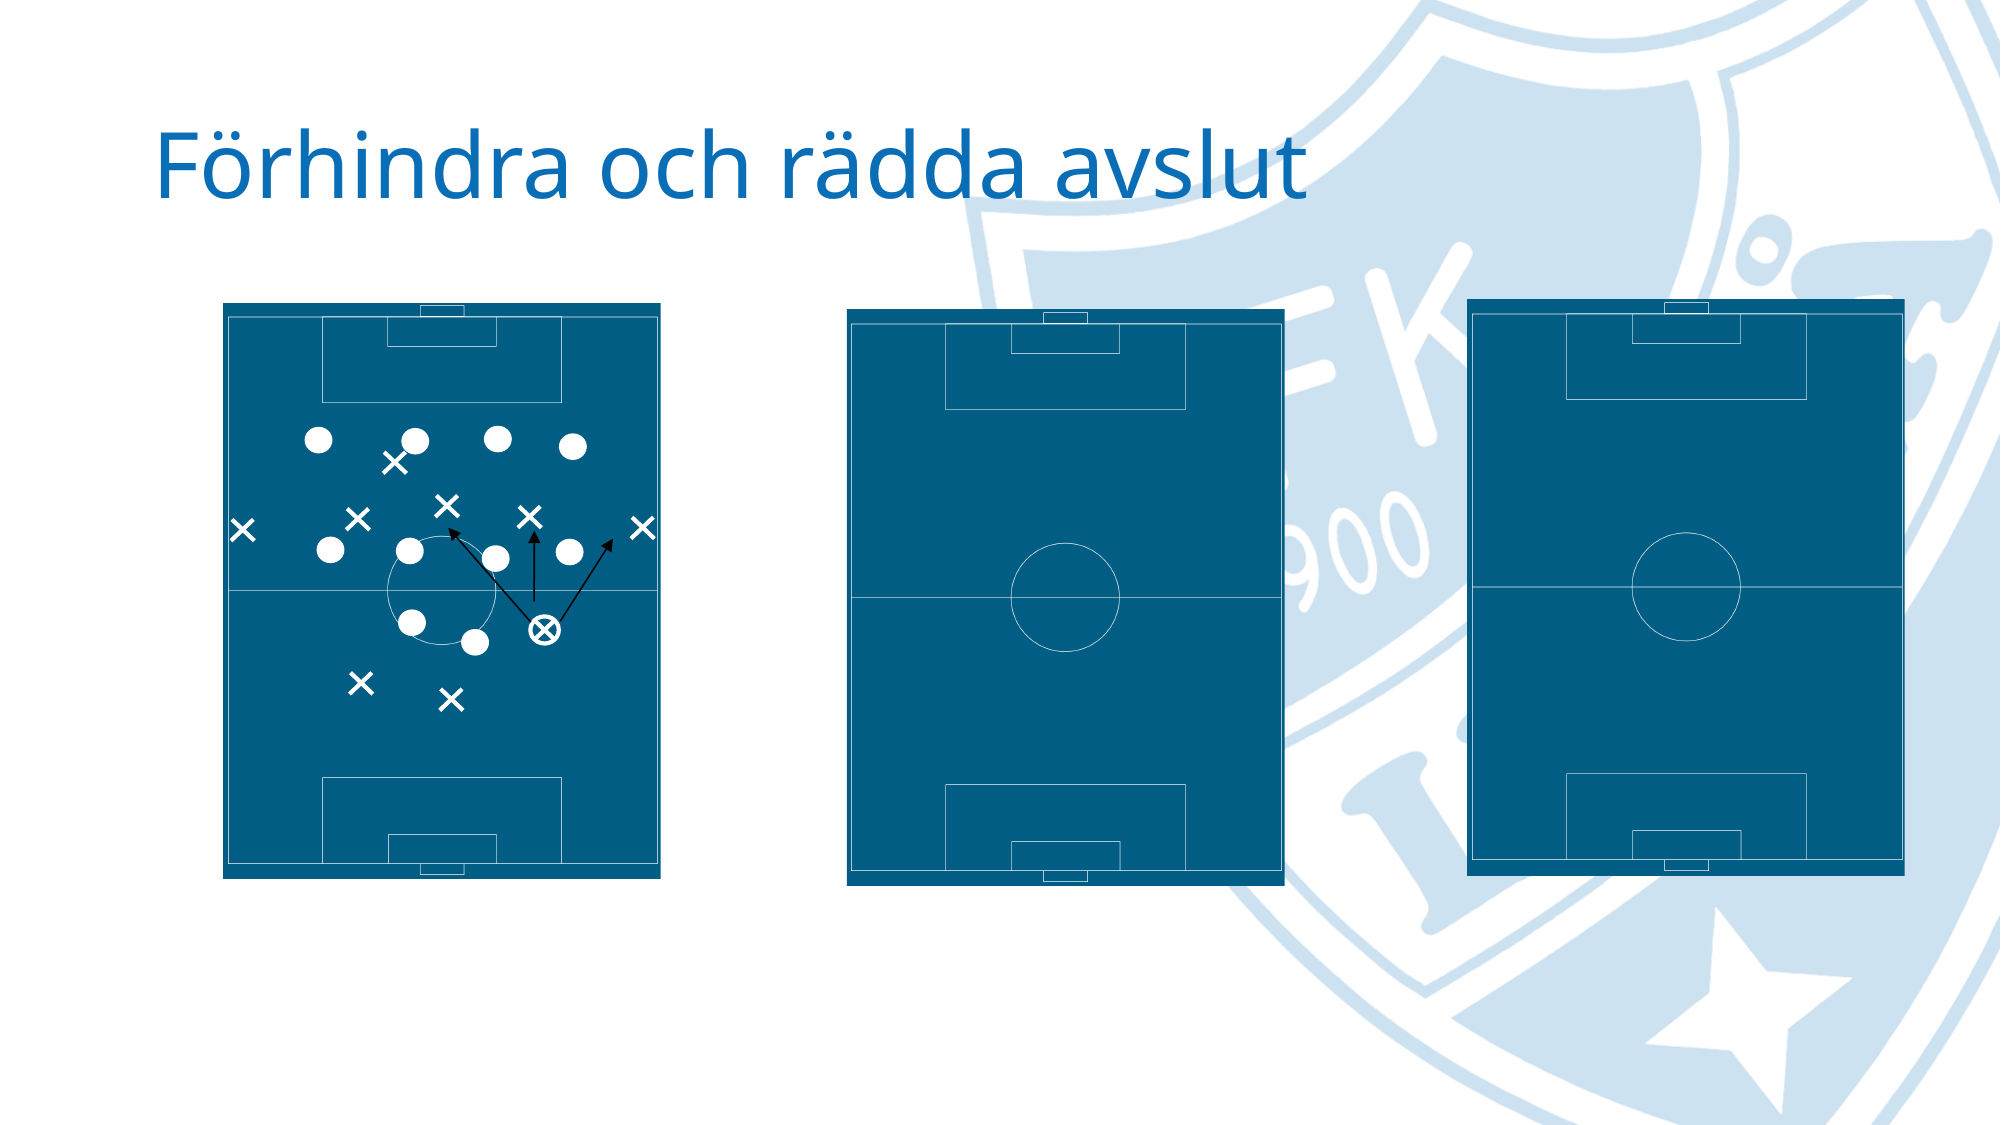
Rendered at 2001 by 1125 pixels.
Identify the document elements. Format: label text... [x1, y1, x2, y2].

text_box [435, 495, 459, 517]
picture [0, 0, 2000, 1125]
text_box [346, 508, 370, 530]
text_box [383, 451, 407, 474]
title Förhindra och rädda avslut [137, 59, 1863, 278]
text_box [230, 519, 255, 541]
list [1467, 299, 1905, 876]
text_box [517, 506, 542, 528]
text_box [630, 517, 655, 539]
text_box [349, 672, 373, 694]
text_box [439, 688, 464, 711]
